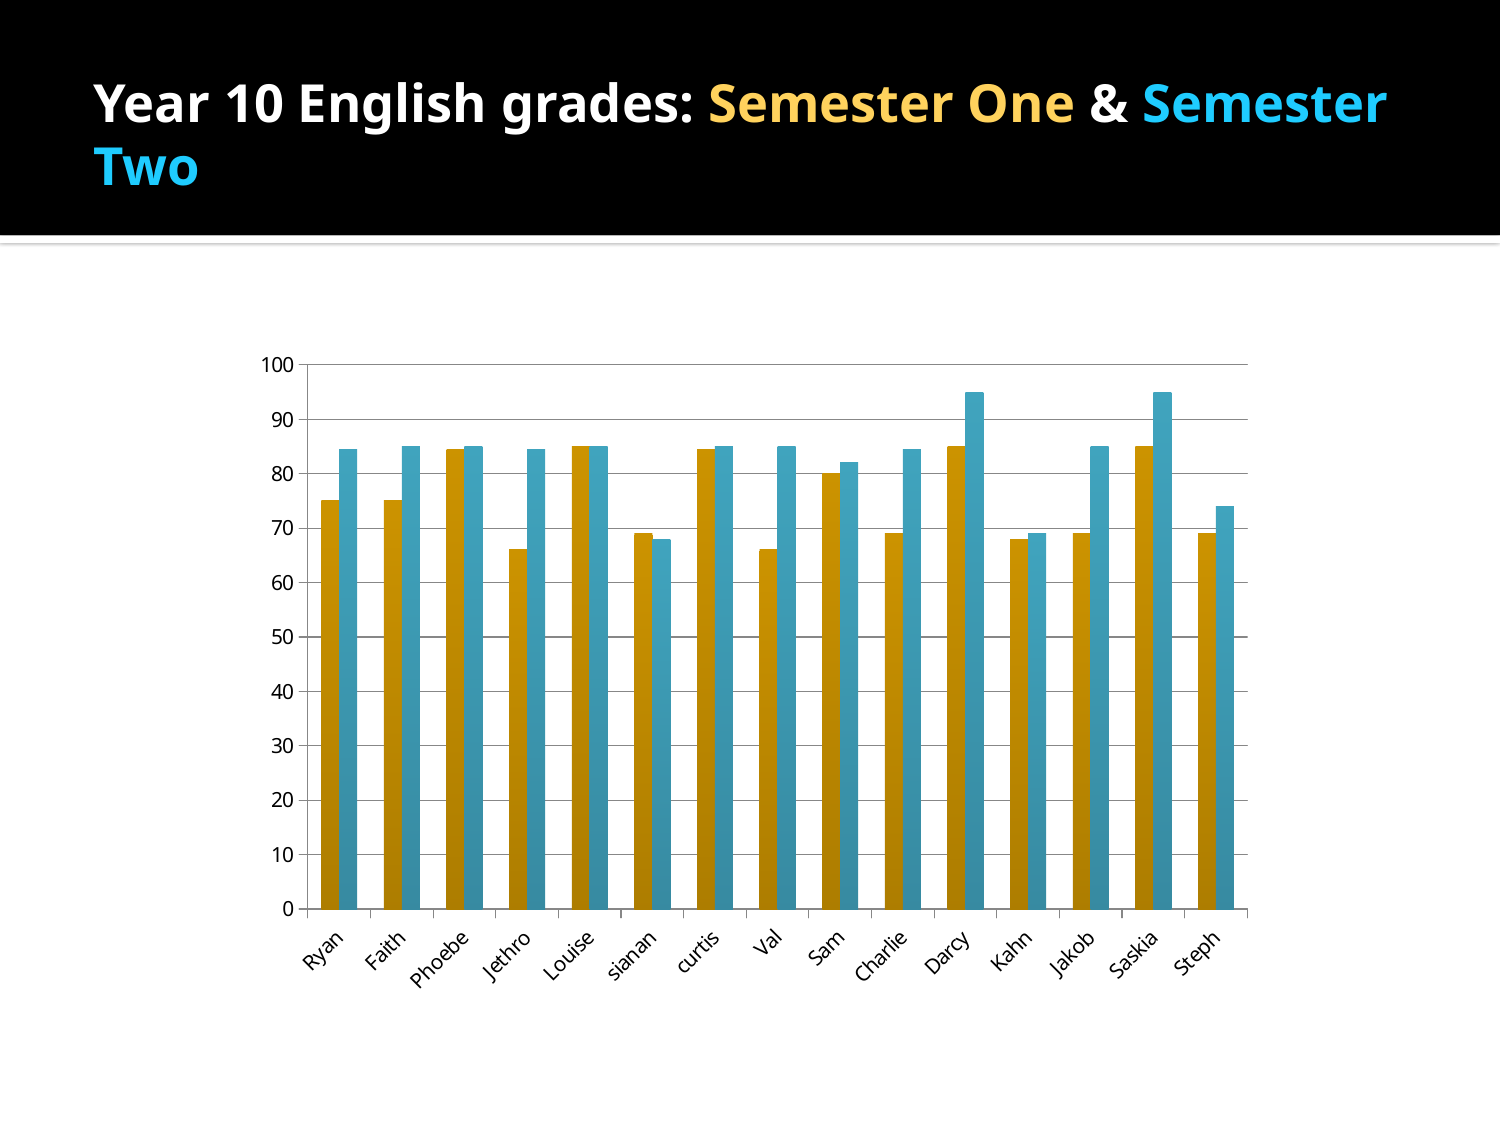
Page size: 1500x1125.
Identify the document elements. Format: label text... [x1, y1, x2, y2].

title Year 10 English grades: Semester One & Semester Two [78, 61, 1429, 268]
chart [239, 337, 1268, 1008]
